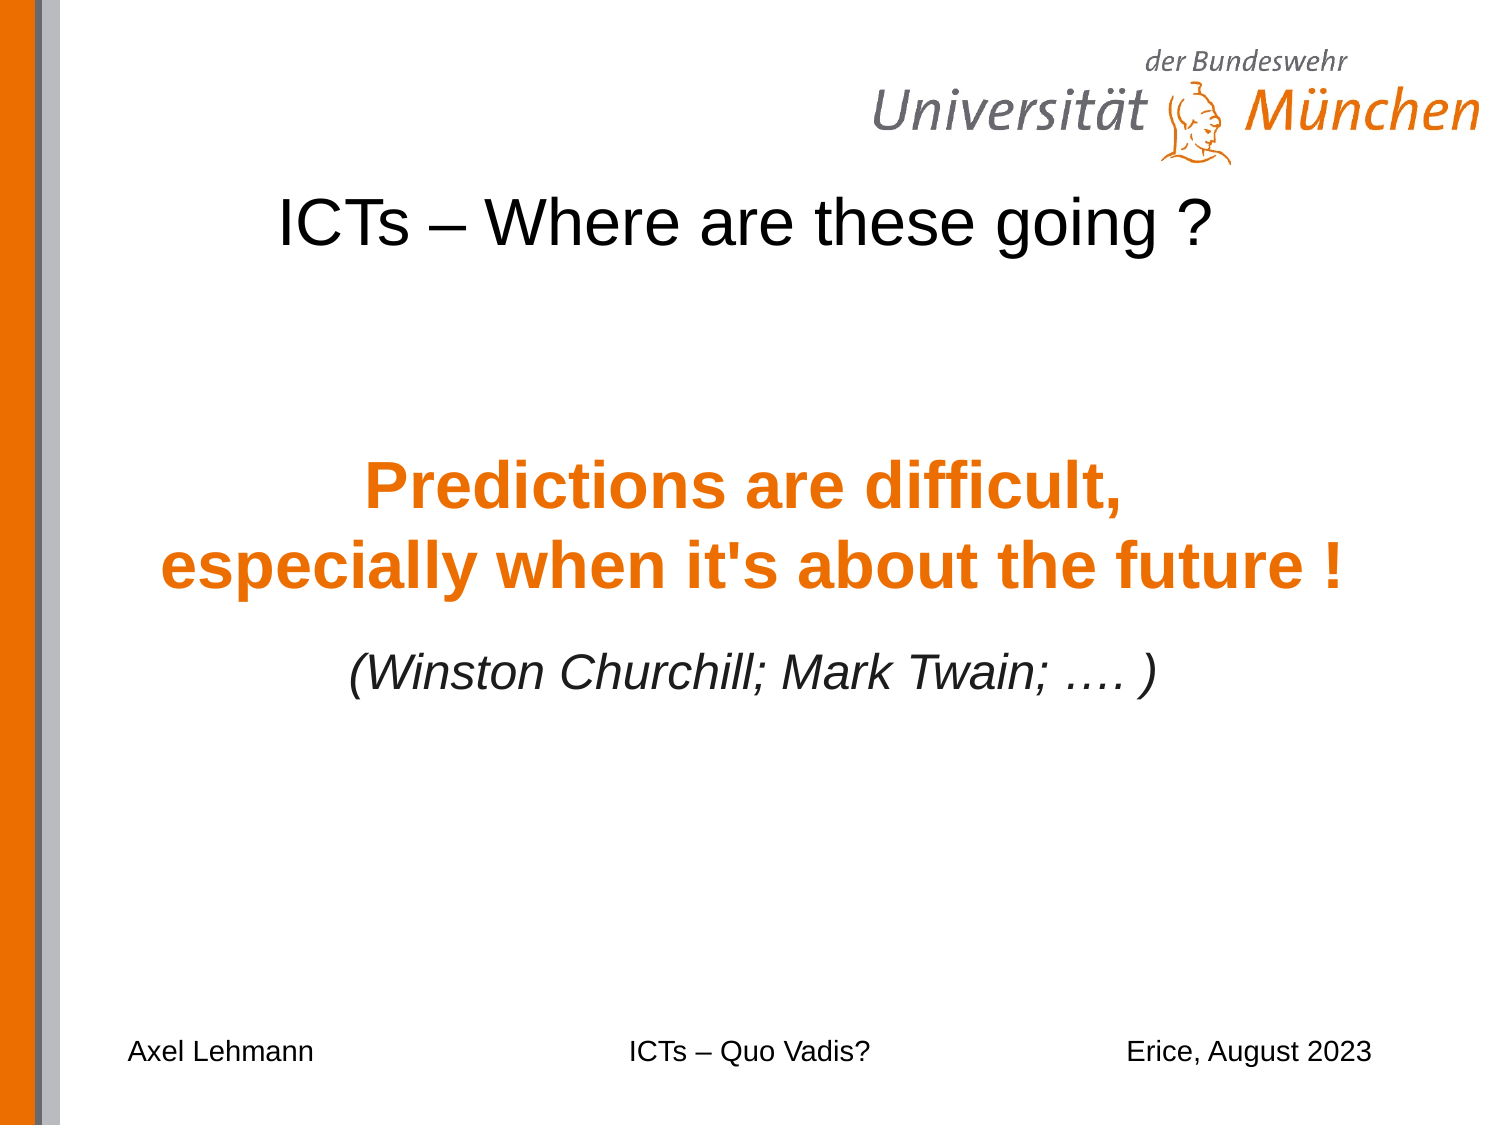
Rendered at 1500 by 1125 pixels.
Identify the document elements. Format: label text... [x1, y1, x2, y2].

title ICTs – Where are these going ? [112, 125, 1388, 313]
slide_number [1074, 1025, 1388, 1100]
footer ICTs – Quo Vadis? [512, 1025, 988, 1100]
slide_number Axel Lehmann [112, 1025, 425, 1100]
picture [0, 0, 60, 1125]
picture [874, 49, 1479, 165]
list Predictions are difficult, especially when it's about the future ! (Winston Churchill; Mark Twain; …. ) [116, 434, 1392, 838]
